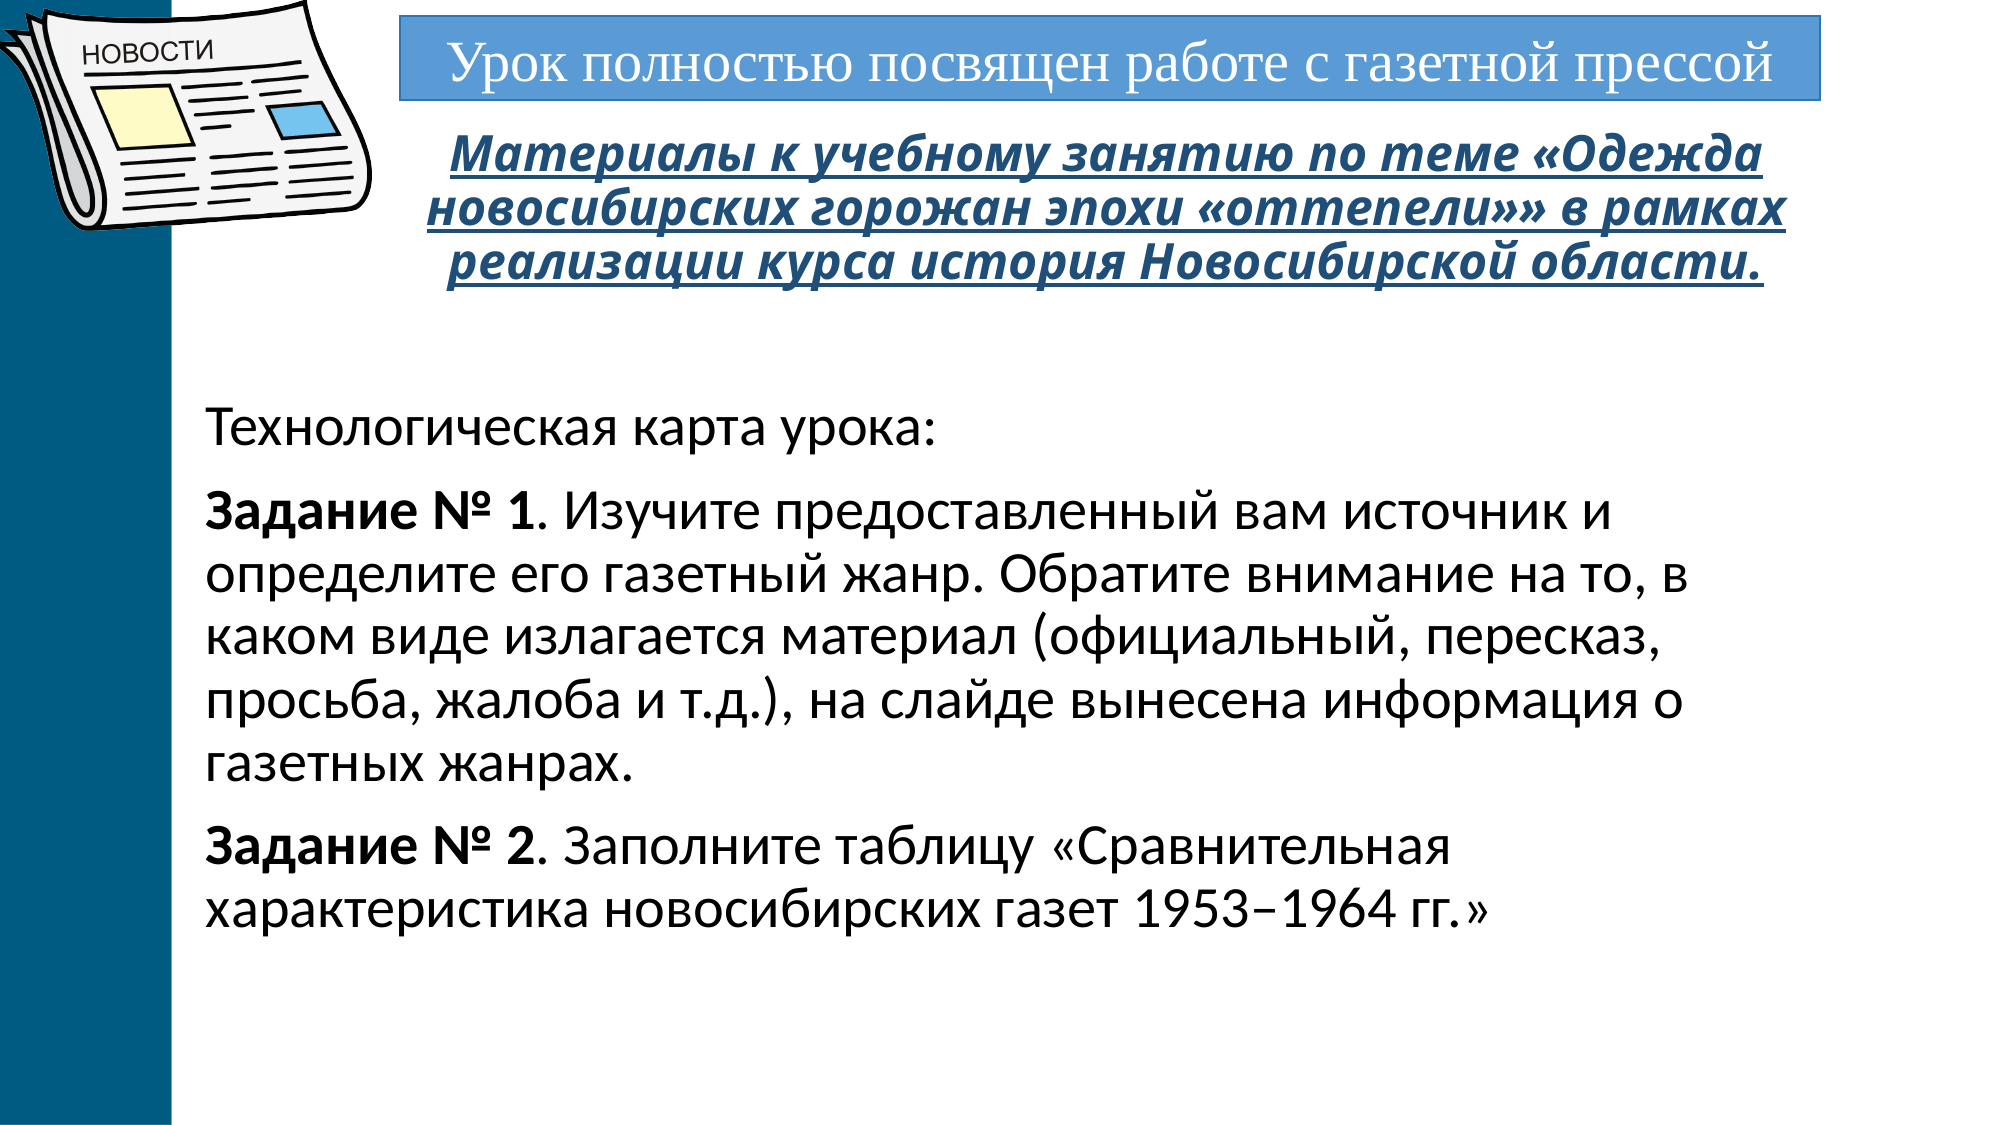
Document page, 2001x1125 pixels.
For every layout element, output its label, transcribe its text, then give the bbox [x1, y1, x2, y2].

picture [0, 0, 372, 1125]
text_box Урок полностью посвящен работе с газетной прессой [399, 15, 1821, 101]
list Технологическая карта урока: Задание № 1. Изучите предоставленный вам источник и определите его газетный жанр. Обратите внимание на то, в каком виде излагается материал (официальный, пересказ, просьба, жалоба и т.д.), на слайде вынесена информация о газетных жанрах. Задание № 2. Заполните таблицу «Сравнительная характеристика новосибирских газет 1953–1964 гг.» [258, 387, 1863, 1061]
title Материалы к учебному занятию по теме «Одежда новосибирских горожан эпохи «оттепели»» в рамках реализации курса история Новосибирской области. [350, 100, 1863, 318]
